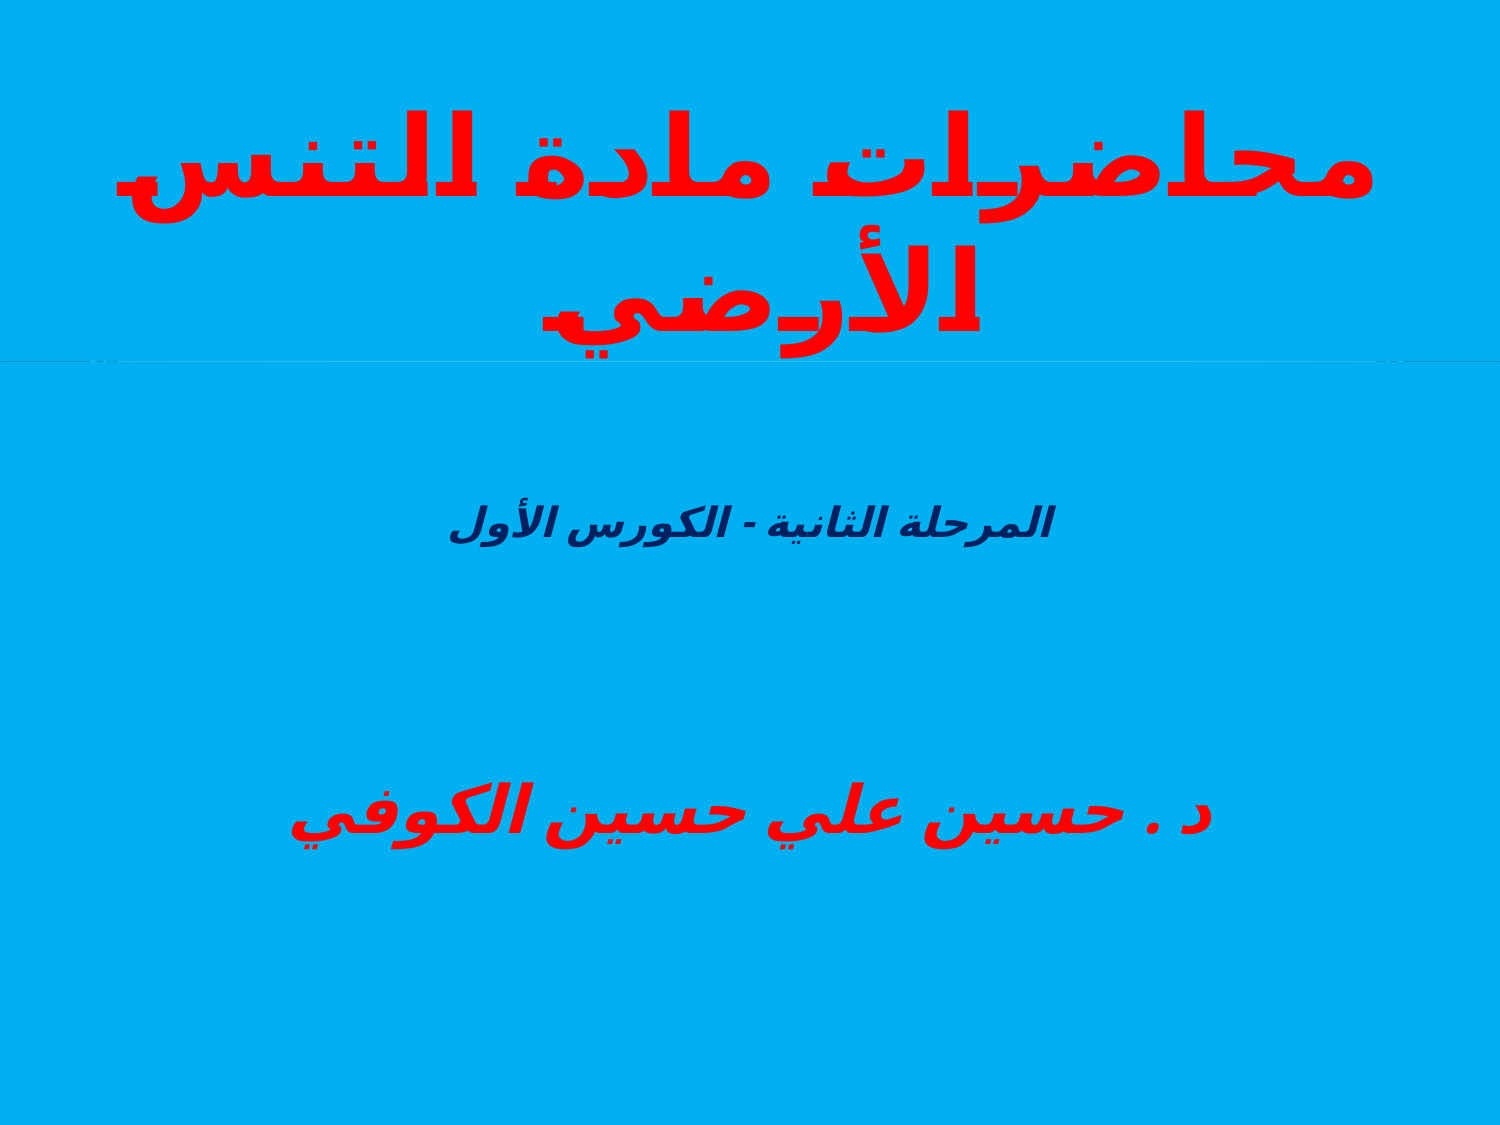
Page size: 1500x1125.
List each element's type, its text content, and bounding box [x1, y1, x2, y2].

subtitle المرحلة الثانية - الكورس الأول د . حسين علي حسين الكوفي [0, 361, 1500, 1125]
title محاضرات مادة التنس الأرضي [0, 0, 1500, 361]
